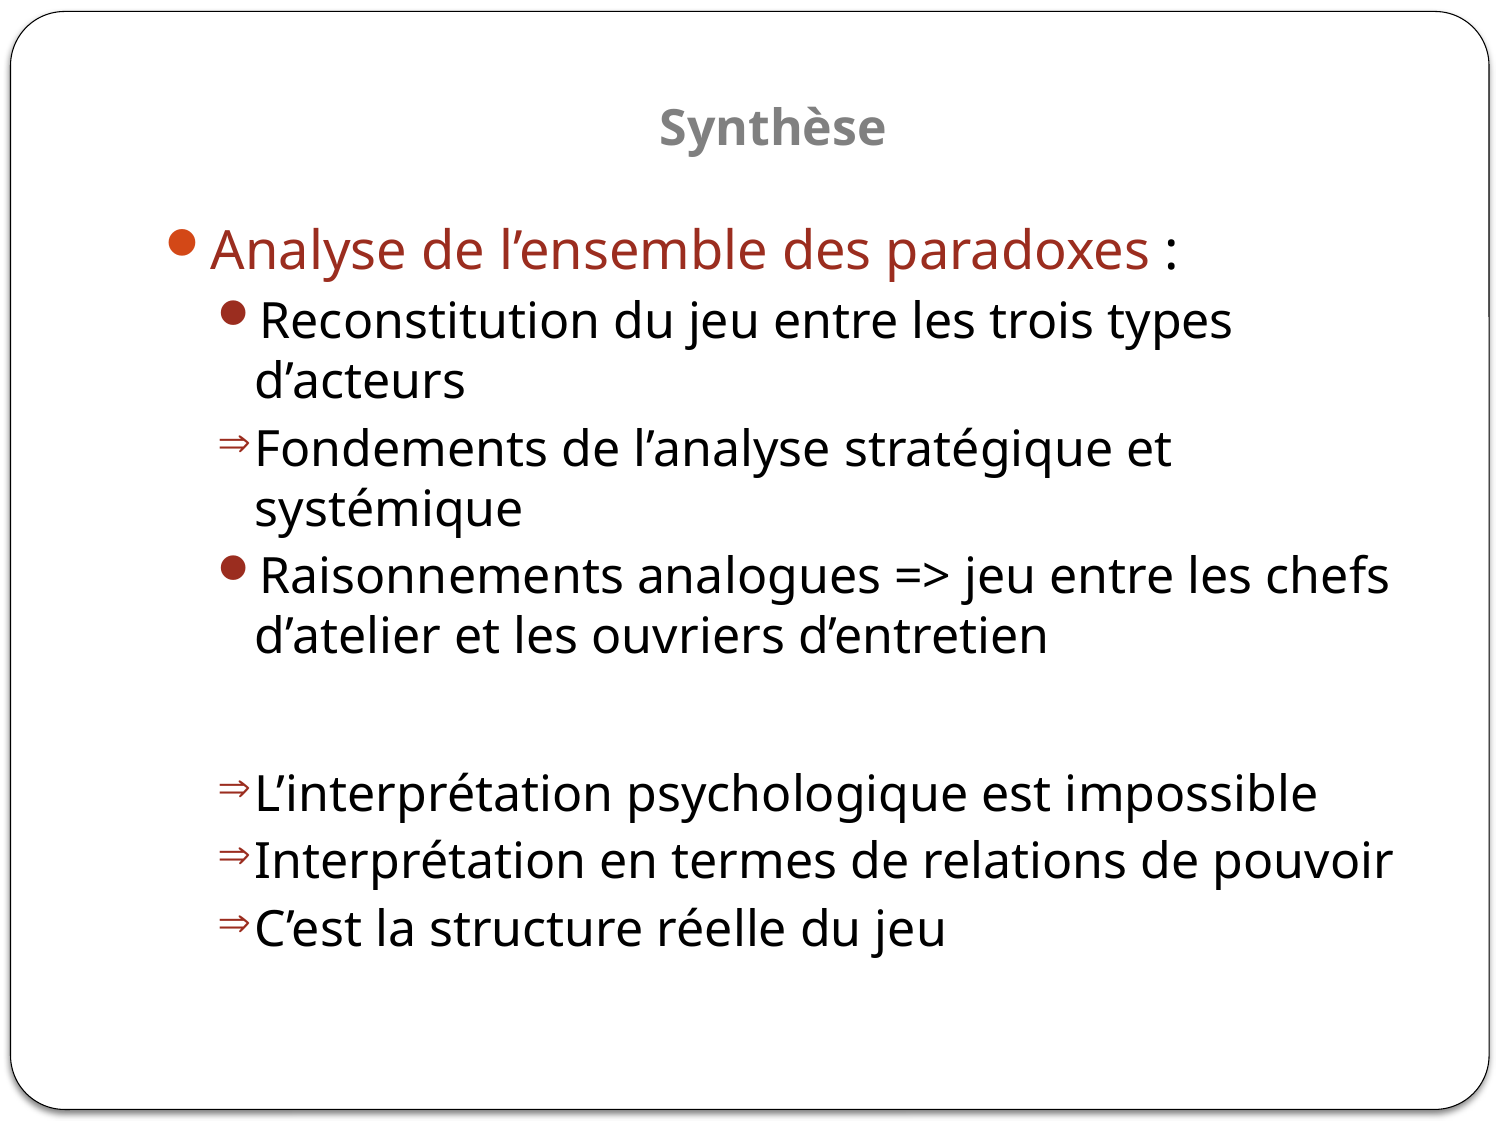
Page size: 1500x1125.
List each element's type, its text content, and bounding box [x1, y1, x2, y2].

list Analyse de l’ensemble des paradoxes : Reconstitution du jeu entre les trois types d’acteurs Fondements de l’analyse stratégique et systémique Raisonnements analogues => jeu entre les chefs d’atelier et les ouvriers d’entretien L’interprétation psychologique est impossible Interprétation en termes de relations de pouvoir C’est la structure réelle du jeu [150, 208, 1425, 1059]
title Synthèse [135, 54, 1411, 171]
